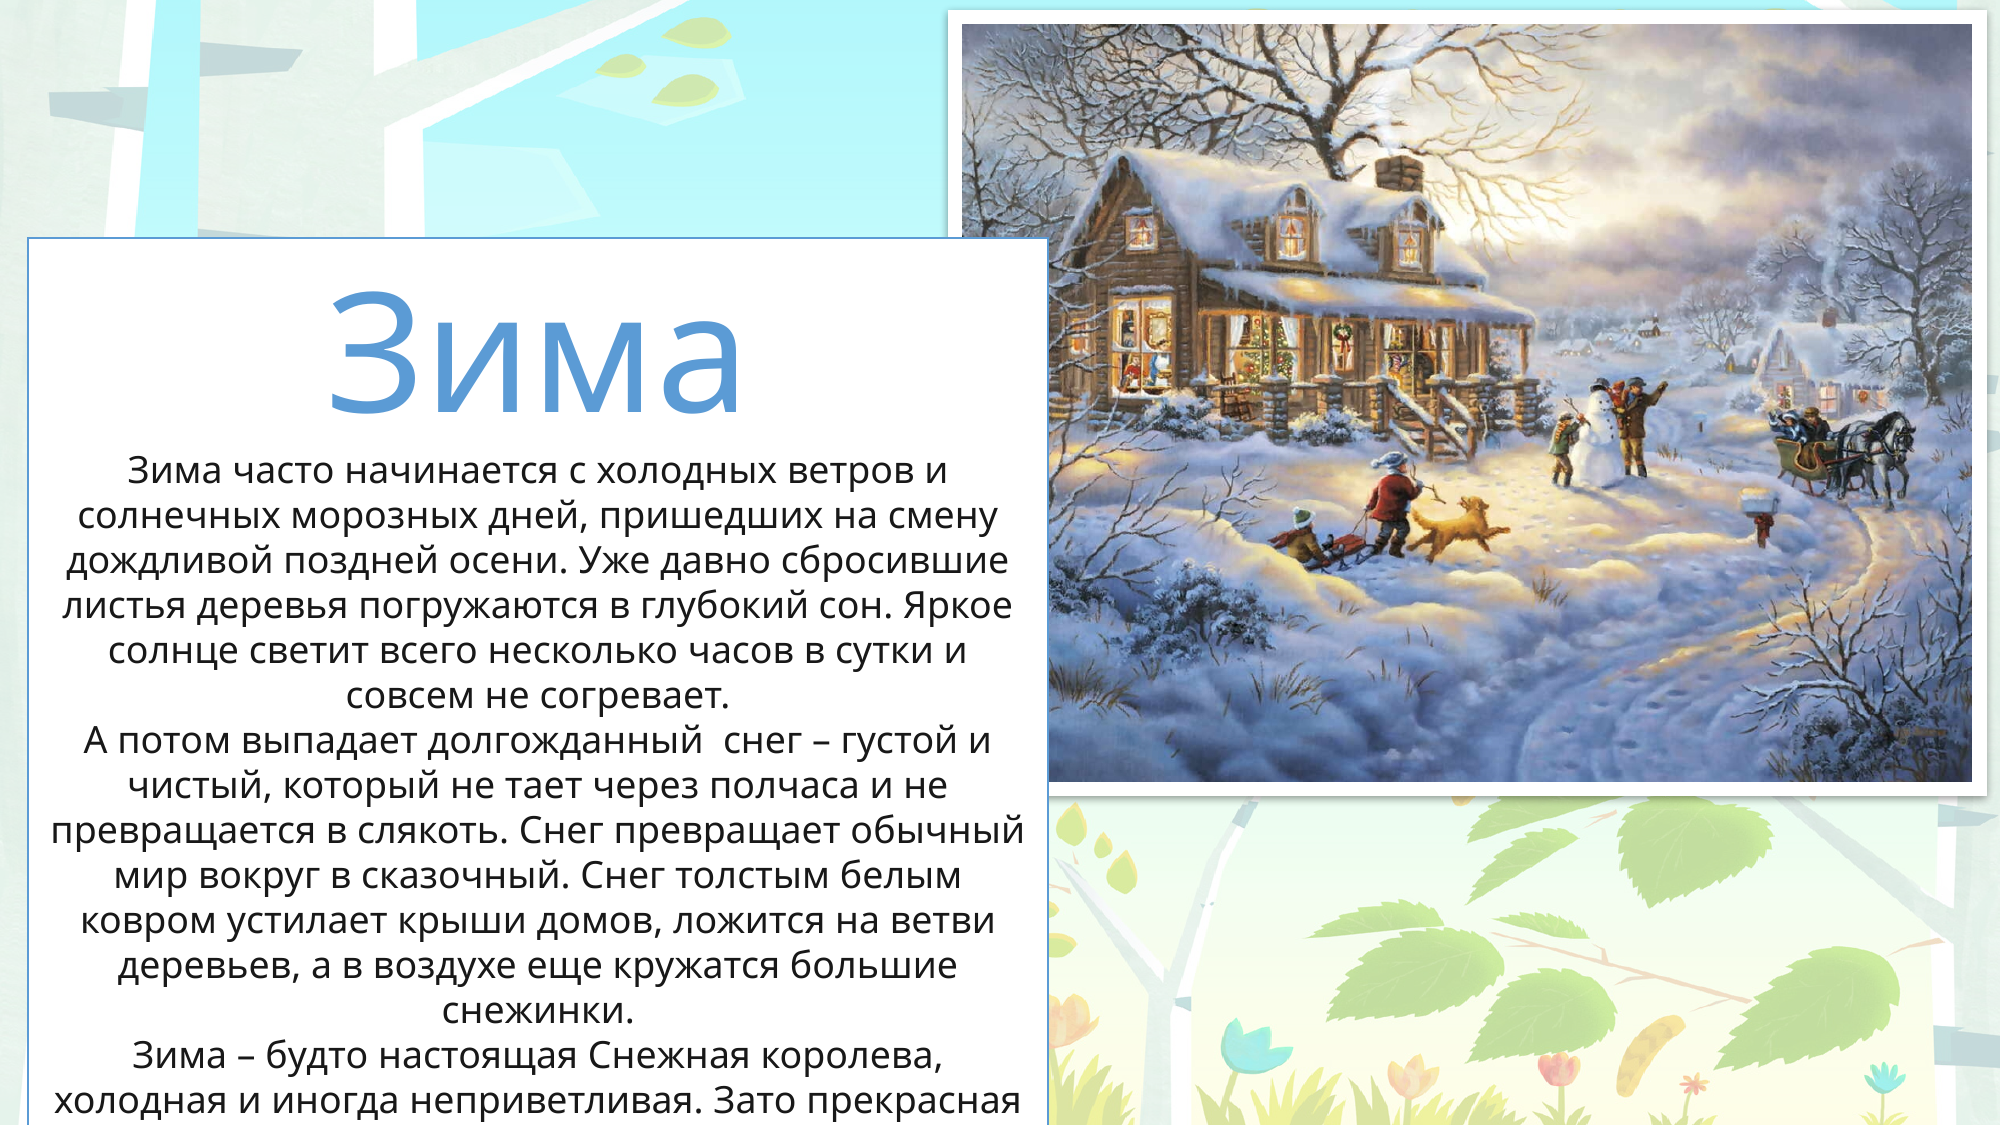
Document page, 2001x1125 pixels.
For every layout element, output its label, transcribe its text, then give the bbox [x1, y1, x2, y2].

text_box Зима Зима часто начинается с холодных ветров и солнечных морозных дней, пришедших на смену дождливой поздней осени. Уже давно сбросившие листья деревья погружаются в глубокий сон. Яркое солнце светит всего несколько часов в сутки и совсем не согревает. А потом выпадает долгожданный снег – густой и чистый, который не тает через полчаса и не превращается в слякоть. Снег превращает обычный мир вокруг в сказочный. Снег толстым белым ковром устилает крыши домов, ложится на ветви деревьев, а в воздухе еще кружатся большие снежинки. Зима – будто настоящая Снежная королева, холодная и иногда неприветливая. Зато прекрасная в своих шикарных белых одеждах из снега и украшениях из бриллиантов льда. Набросив на плечи шаль из ветра и метели, зима неслышным шагом легко ступает по земле, радуя нас своей красотой и веселыми зимними забавами. [27, 237, 1049, 1125]
picture [962, 24, 1972, 782]
